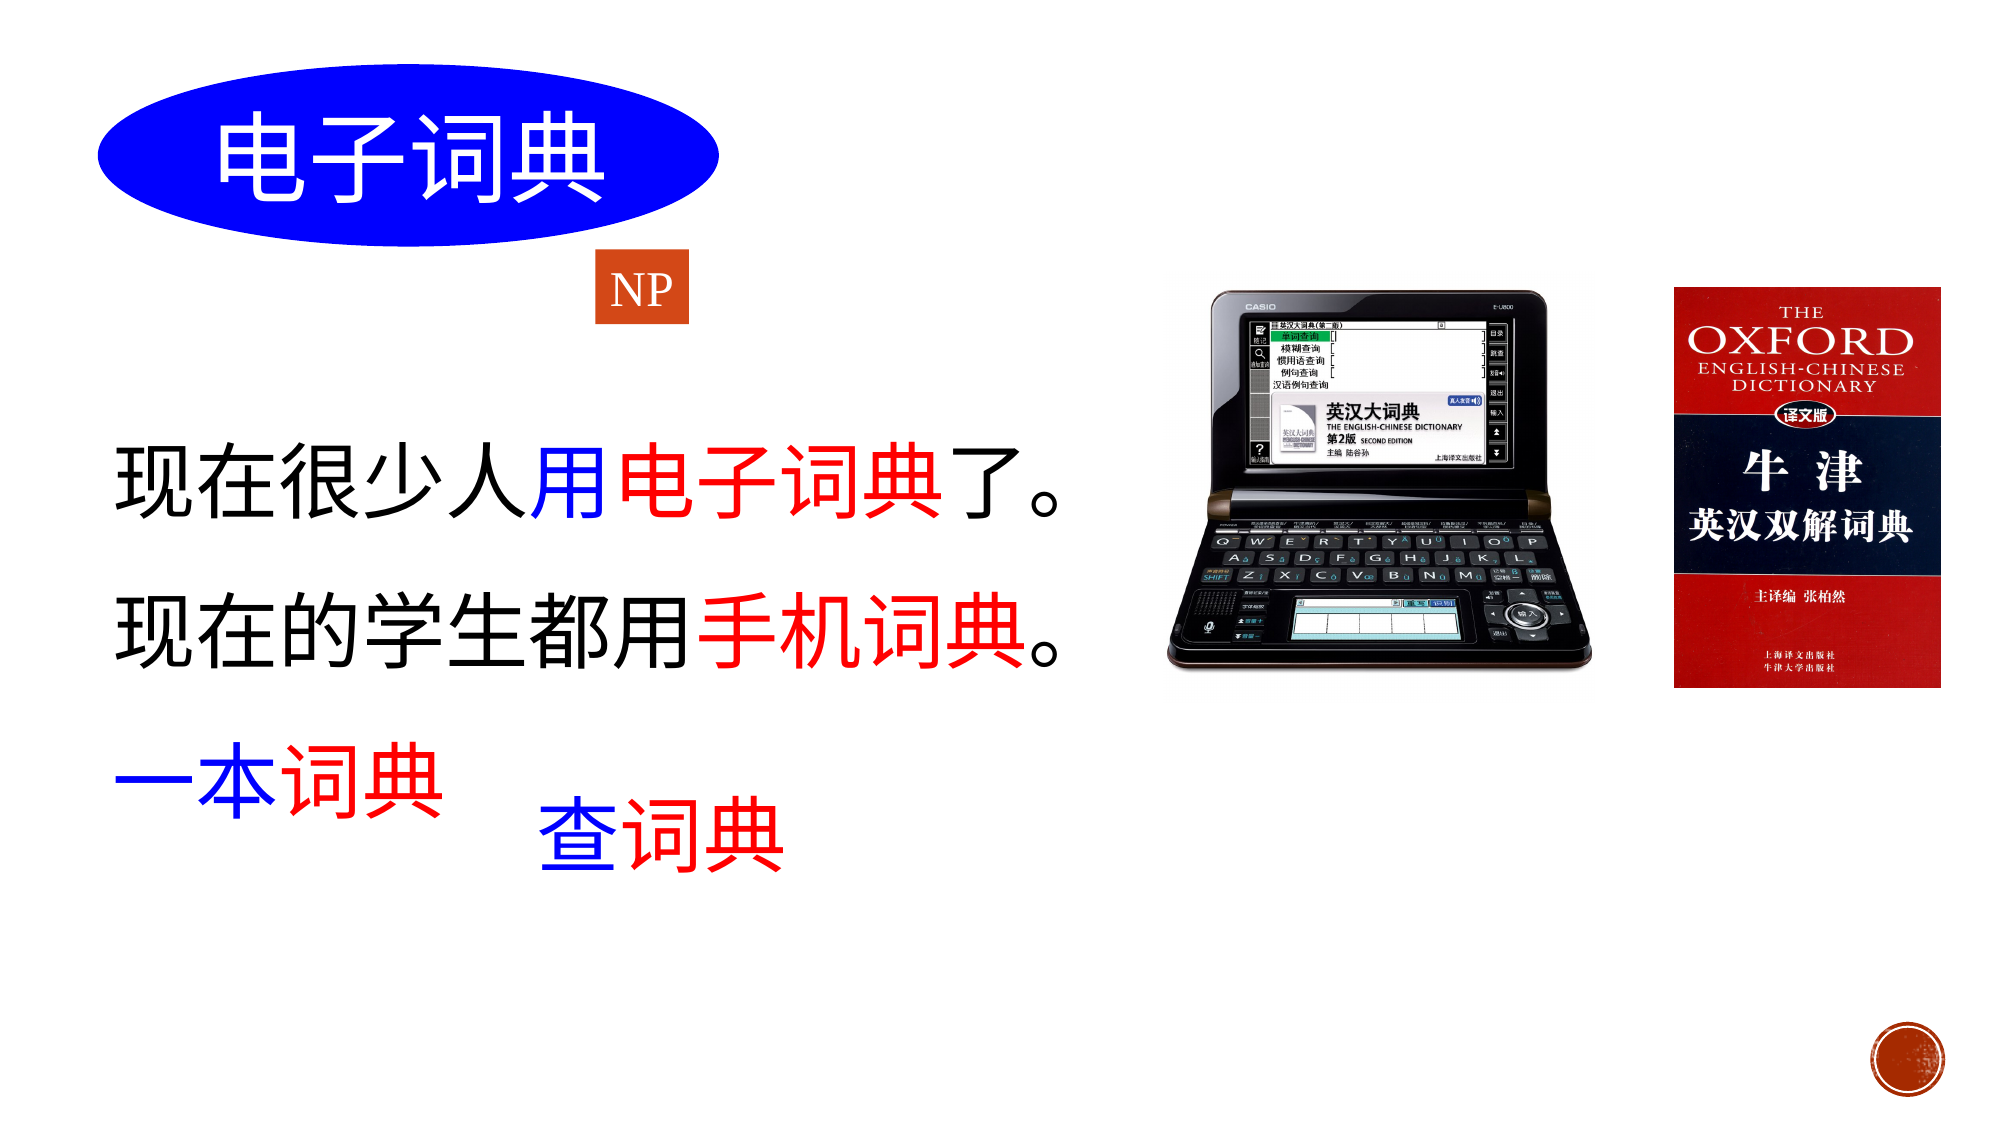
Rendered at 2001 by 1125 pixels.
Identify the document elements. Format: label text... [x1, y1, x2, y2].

picture [1674, 287, 1941, 688]
text_box 电子词典 [96, 63, 720, 248]
text_box 现在很少人用电子词典了。 现在的学生都用手机词典。 一本词典 [97, 271, 1758, 987]
text_box 查词典 [521, 725, 802, 891]
picture [1163, 271, 1595, 703]
text_box NP [595, 249, 689, 325]
